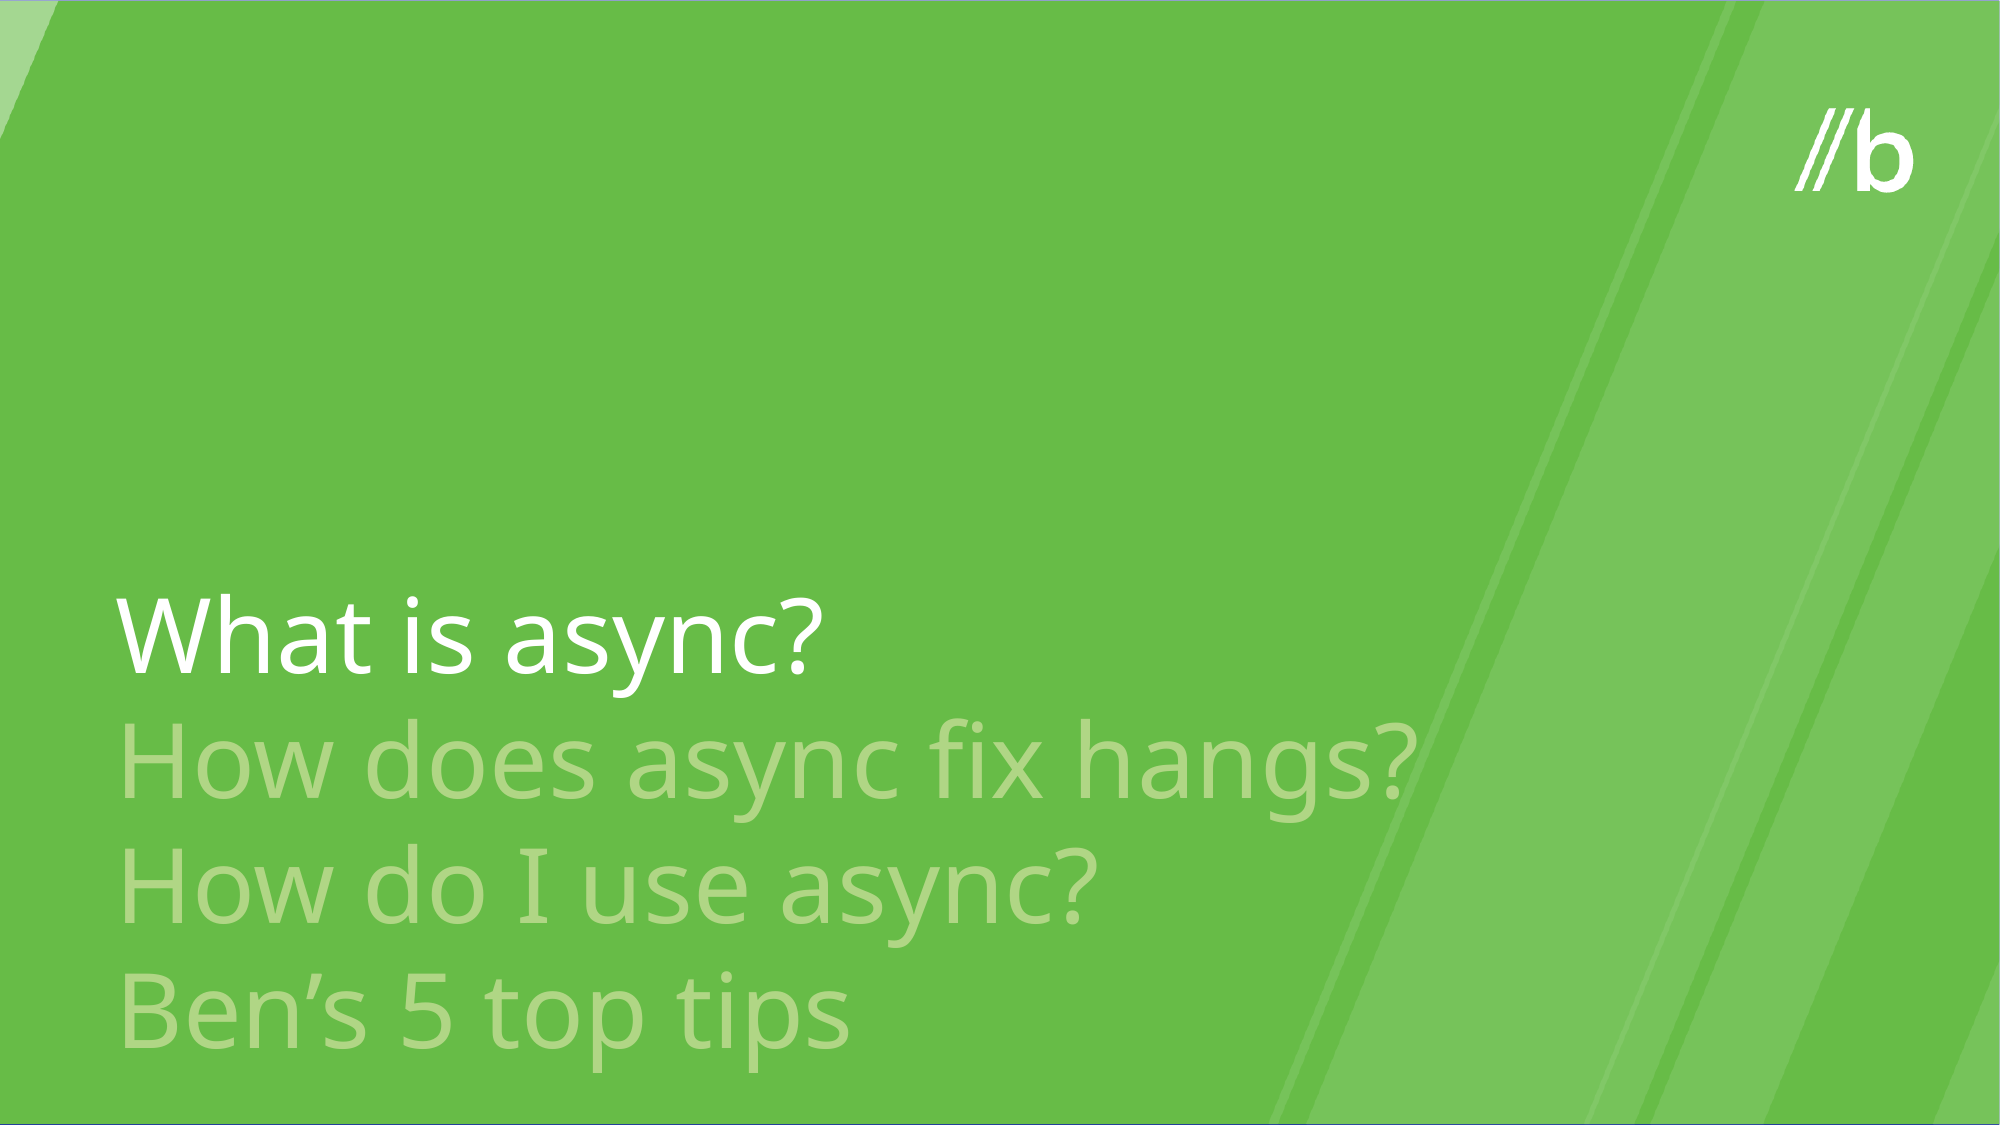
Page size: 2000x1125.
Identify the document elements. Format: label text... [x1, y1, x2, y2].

text_box What is async? How does async fix hangs? How do I use async? Ben’s 5 top tips [100, 562, 1550, 1077]
picture [0, 0, 2000, 1125]
